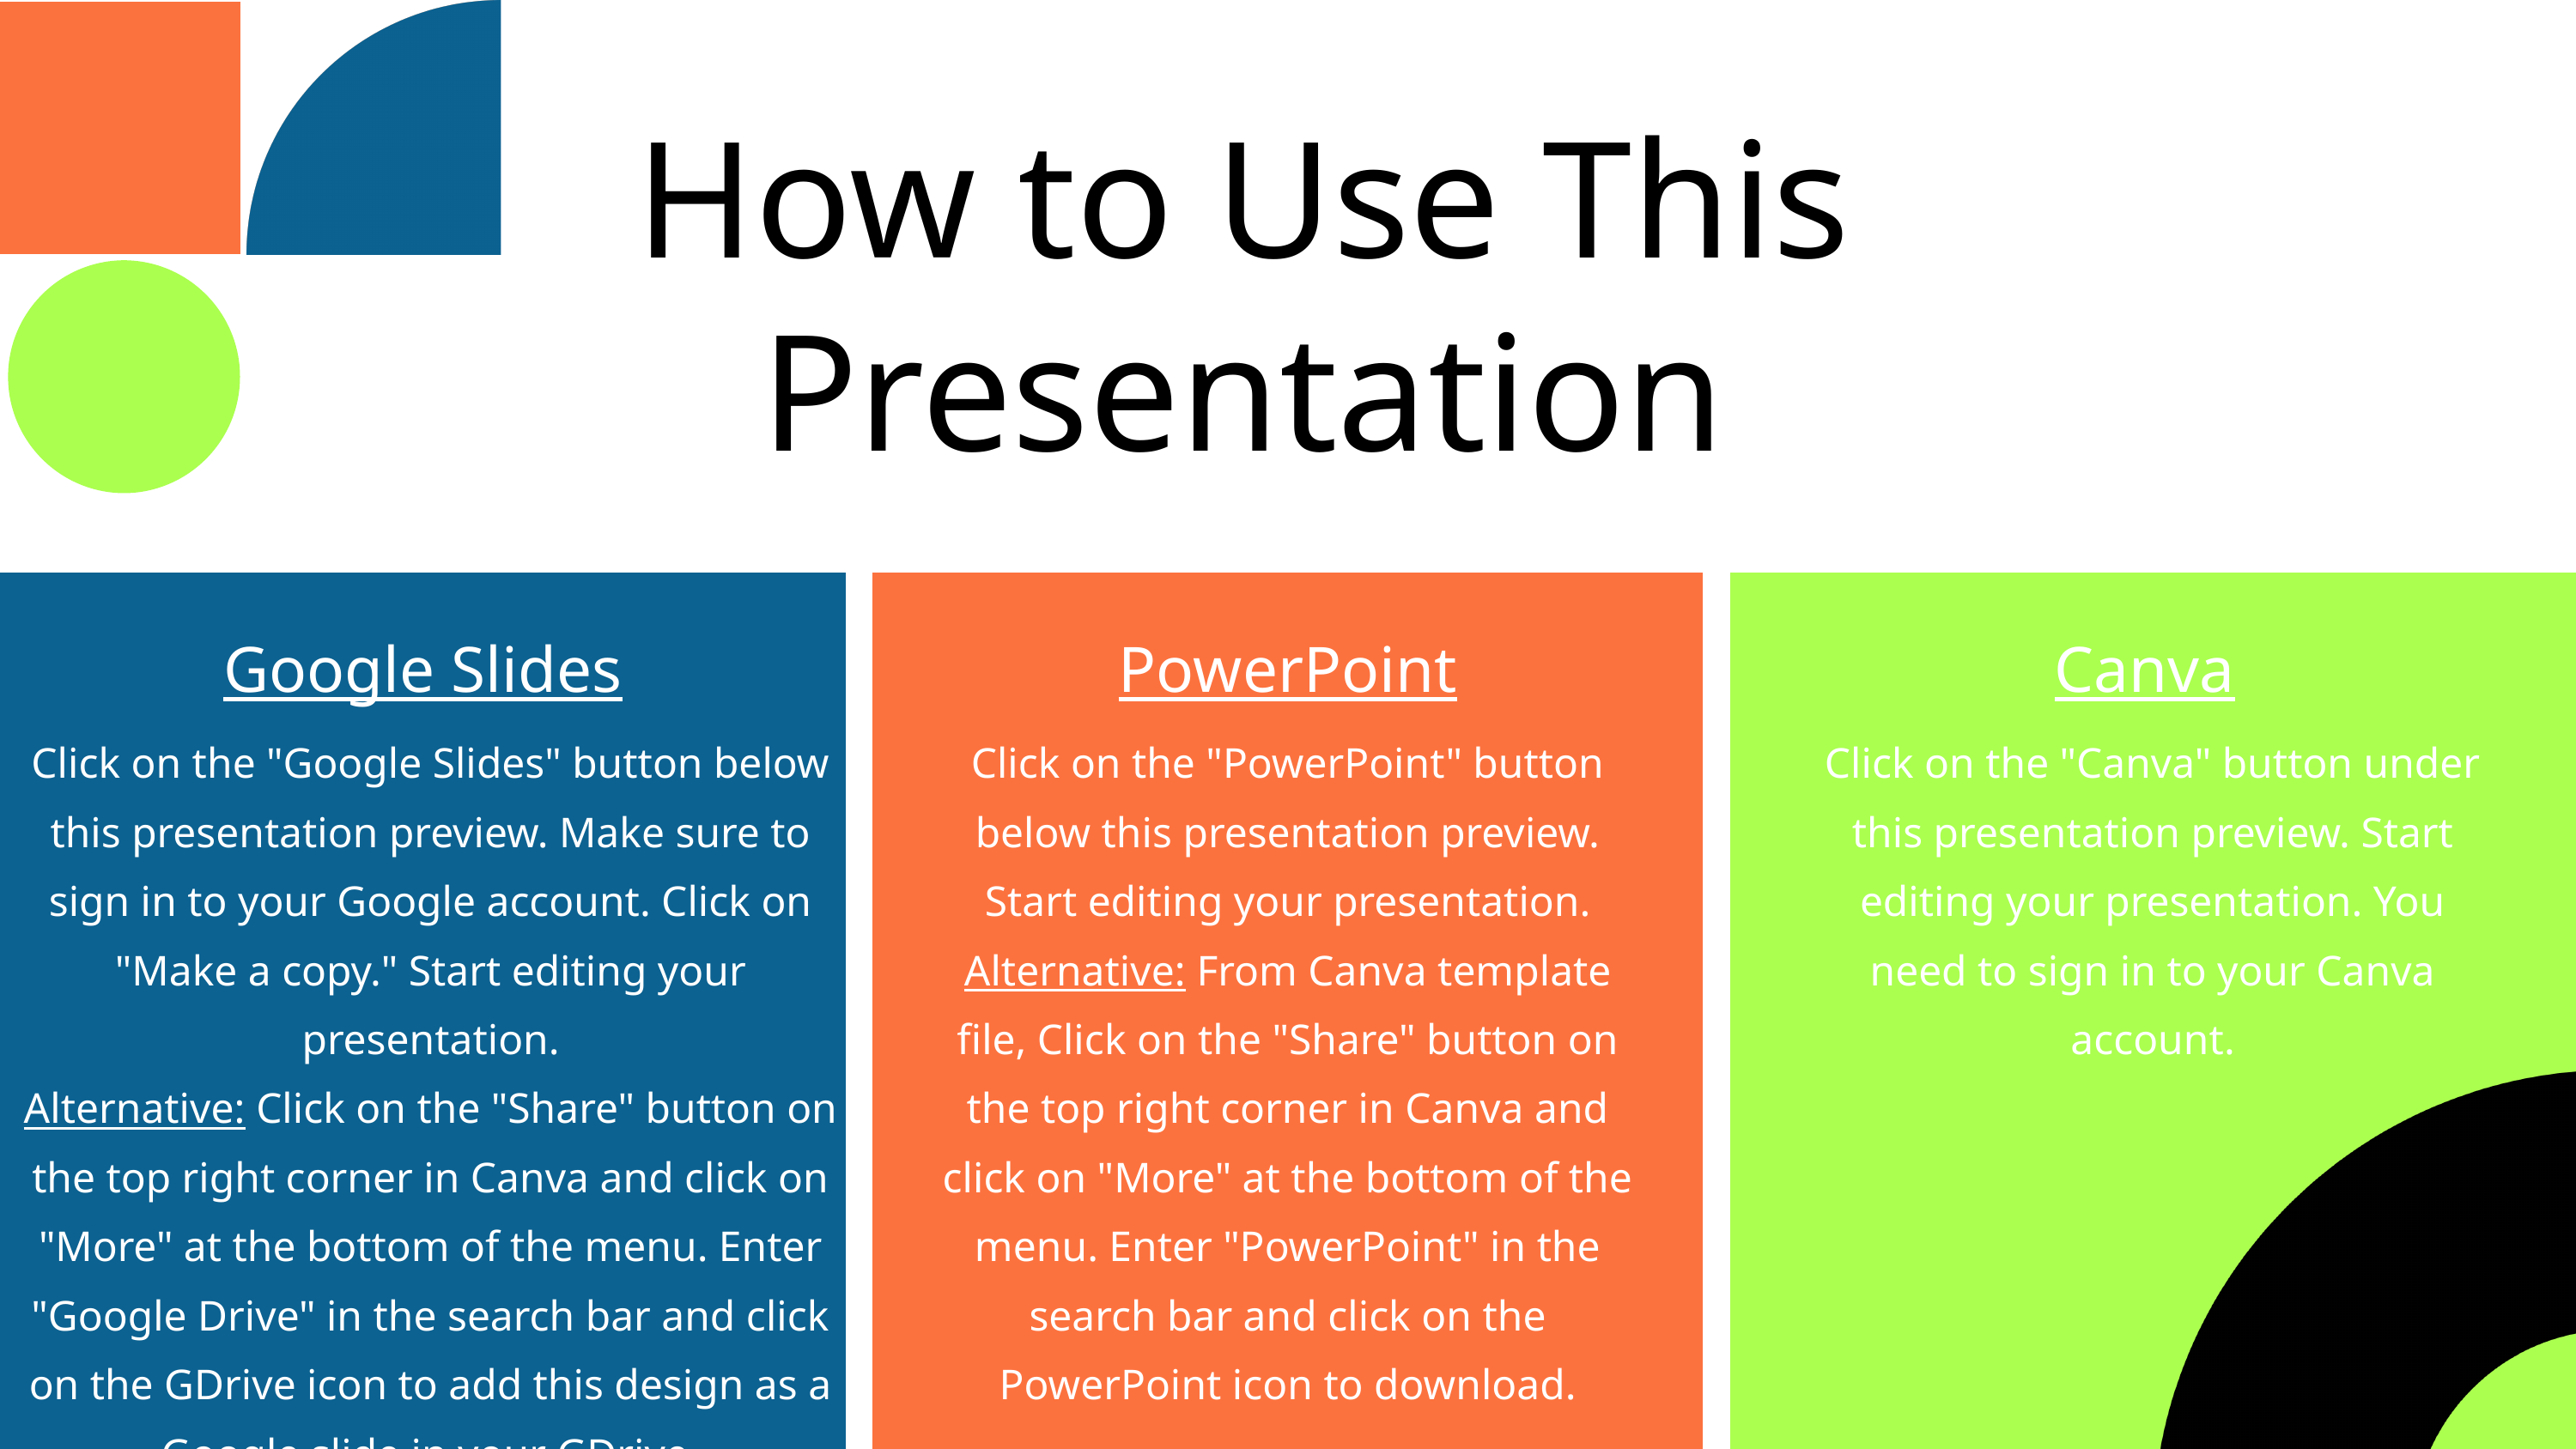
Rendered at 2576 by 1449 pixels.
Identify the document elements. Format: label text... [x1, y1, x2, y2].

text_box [0, 1, 241, 269]
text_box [8, 259, 240, 494]
text_box [246, 0, 501, 255]
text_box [872, 548, 1704, 1449]
text_box How to Use This Presentation [270, 97, 2216, 484]
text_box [0, 548, 847, 1449]
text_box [1729, 548, 2576, 1449]
